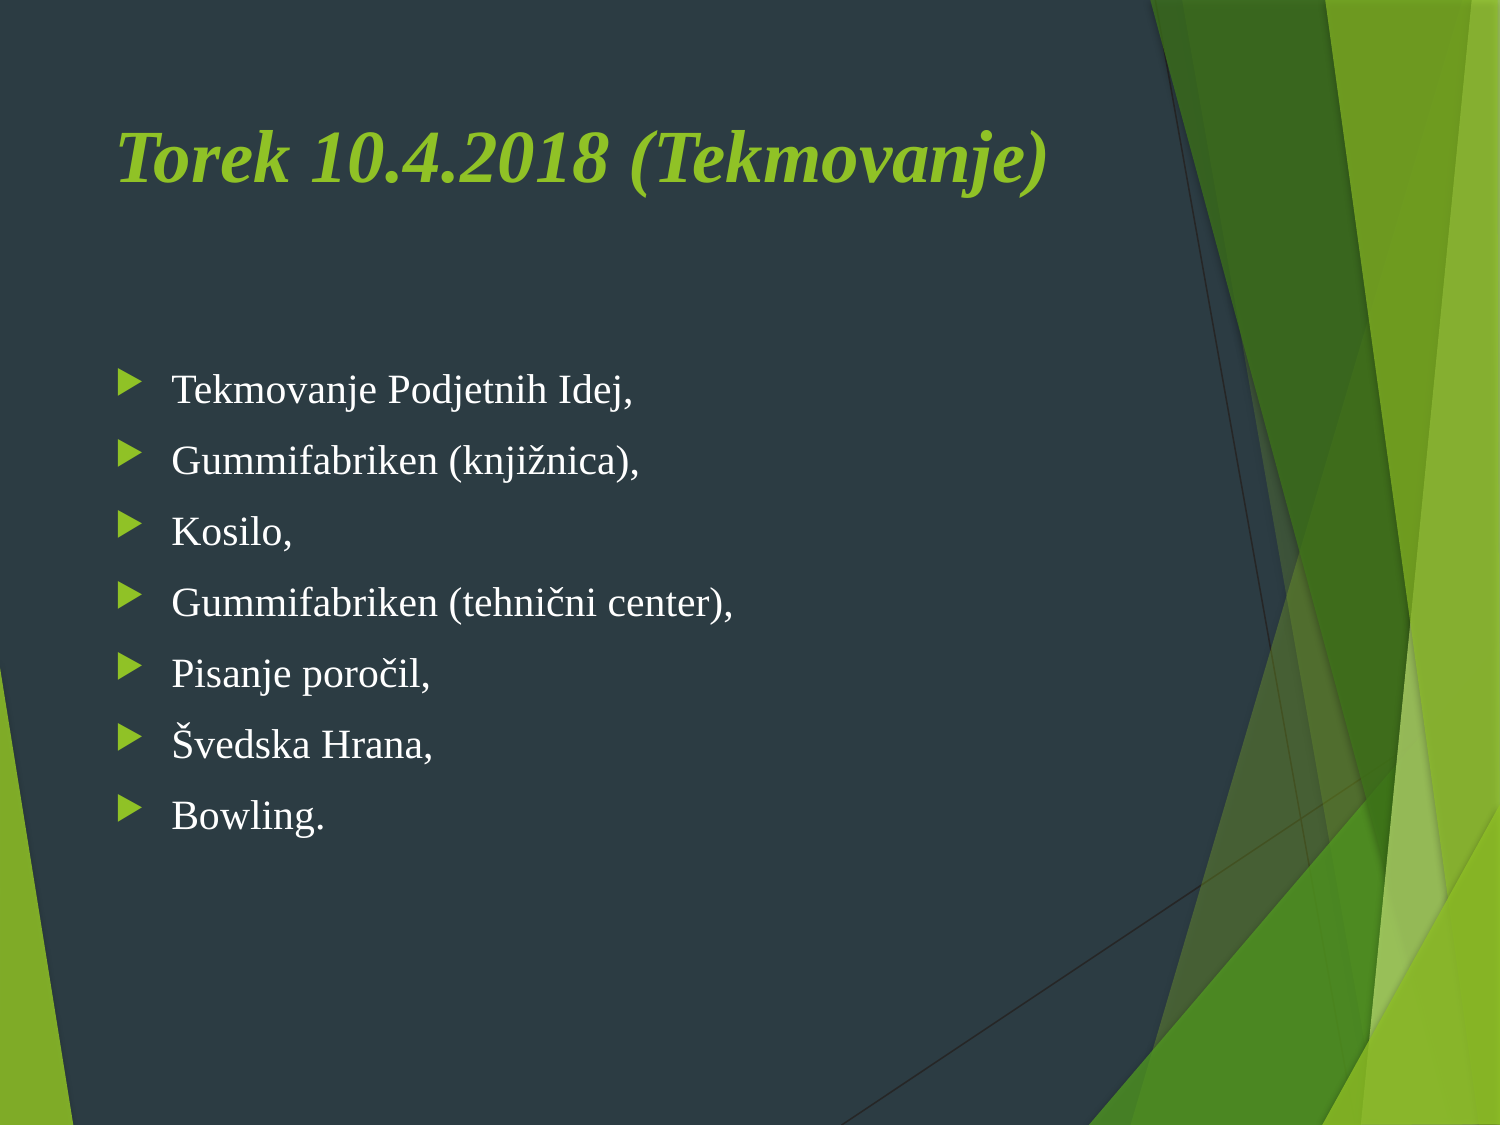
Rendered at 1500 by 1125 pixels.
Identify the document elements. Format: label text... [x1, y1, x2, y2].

title Torek 10.4.2018 (Tekmovanje) [99, 99, 1142, 317]
list Tekmovanje Podjetnih Idej, Gummifabriken (knjižnica), Kosilo, Gummifabriken (tehnični center), Pisanje poročil, Švedska Hrana, Bowling. [99, 354, 1142, 992]
